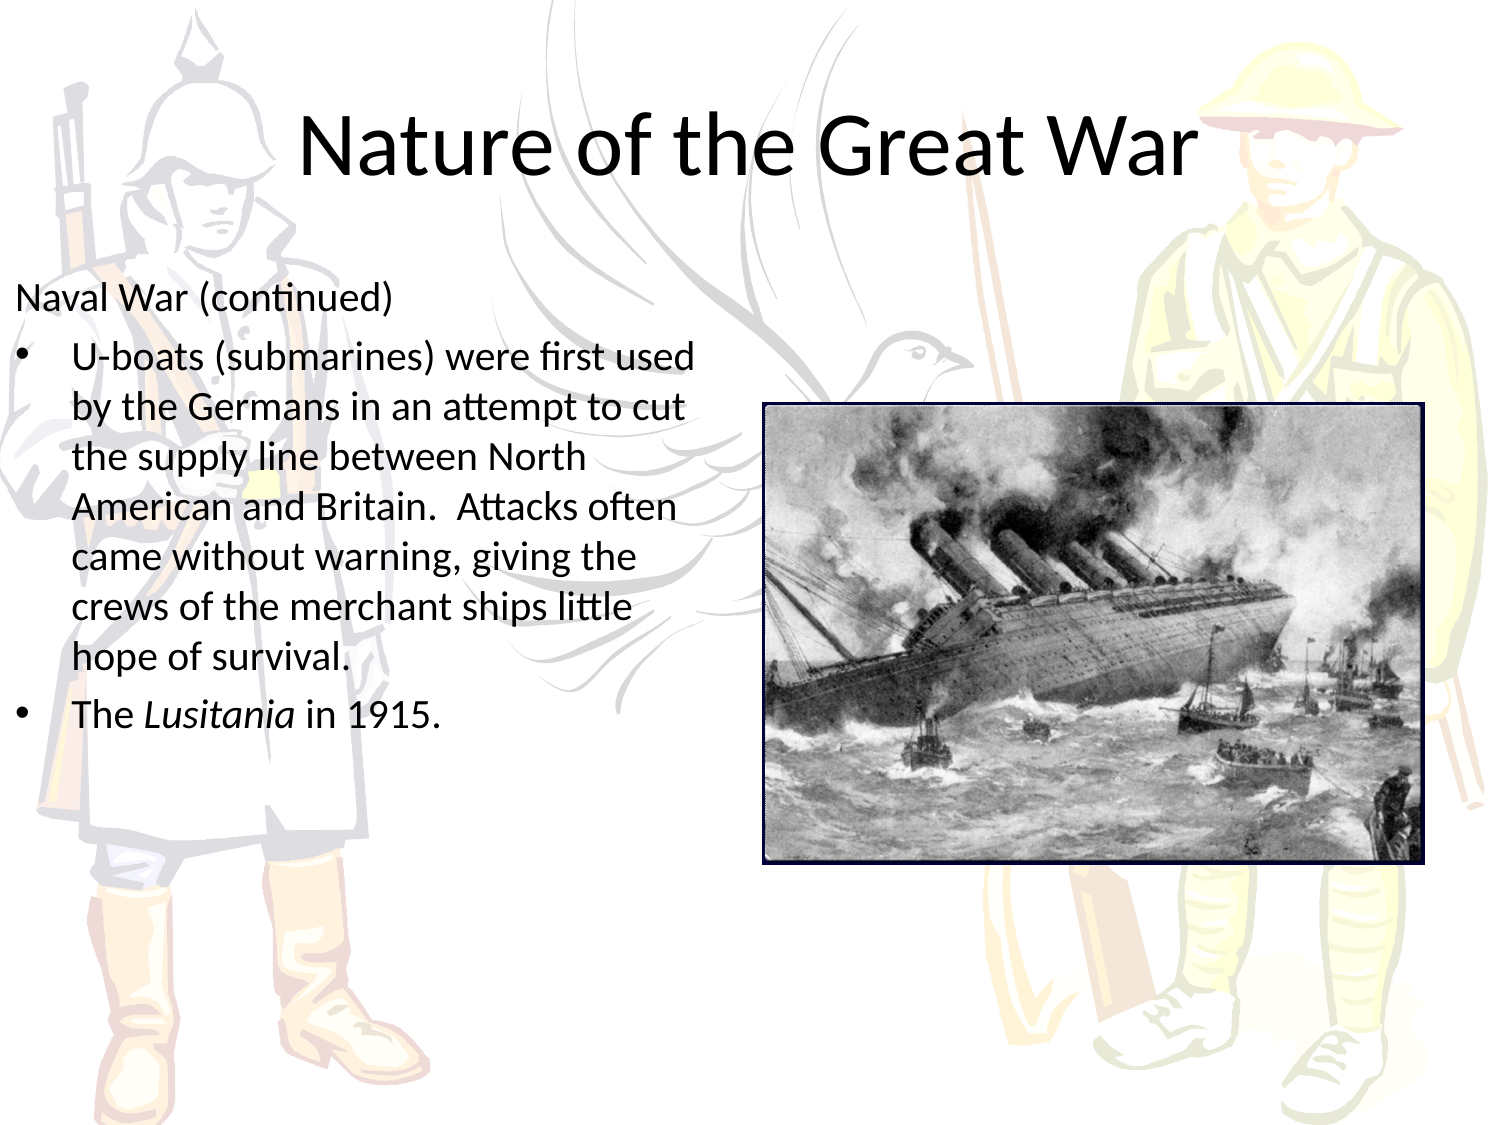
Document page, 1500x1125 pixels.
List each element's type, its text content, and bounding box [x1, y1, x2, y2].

picture [0, 0, 445, 1125]
title Nature of the Great War [448, 45, 457, 233]
list Naval War (continued) U-boats (submarines) were first used by the Germans in an attempt to cut the supply line between North American and Britain. Attacks often came without warning, giving the crews of the merchant ships little hope of survival. The Lusitania in 1915. [448, 262, 738, 1125]
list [762, 402, 1426, 865]
picture [462, 0, 1500, 1125]
